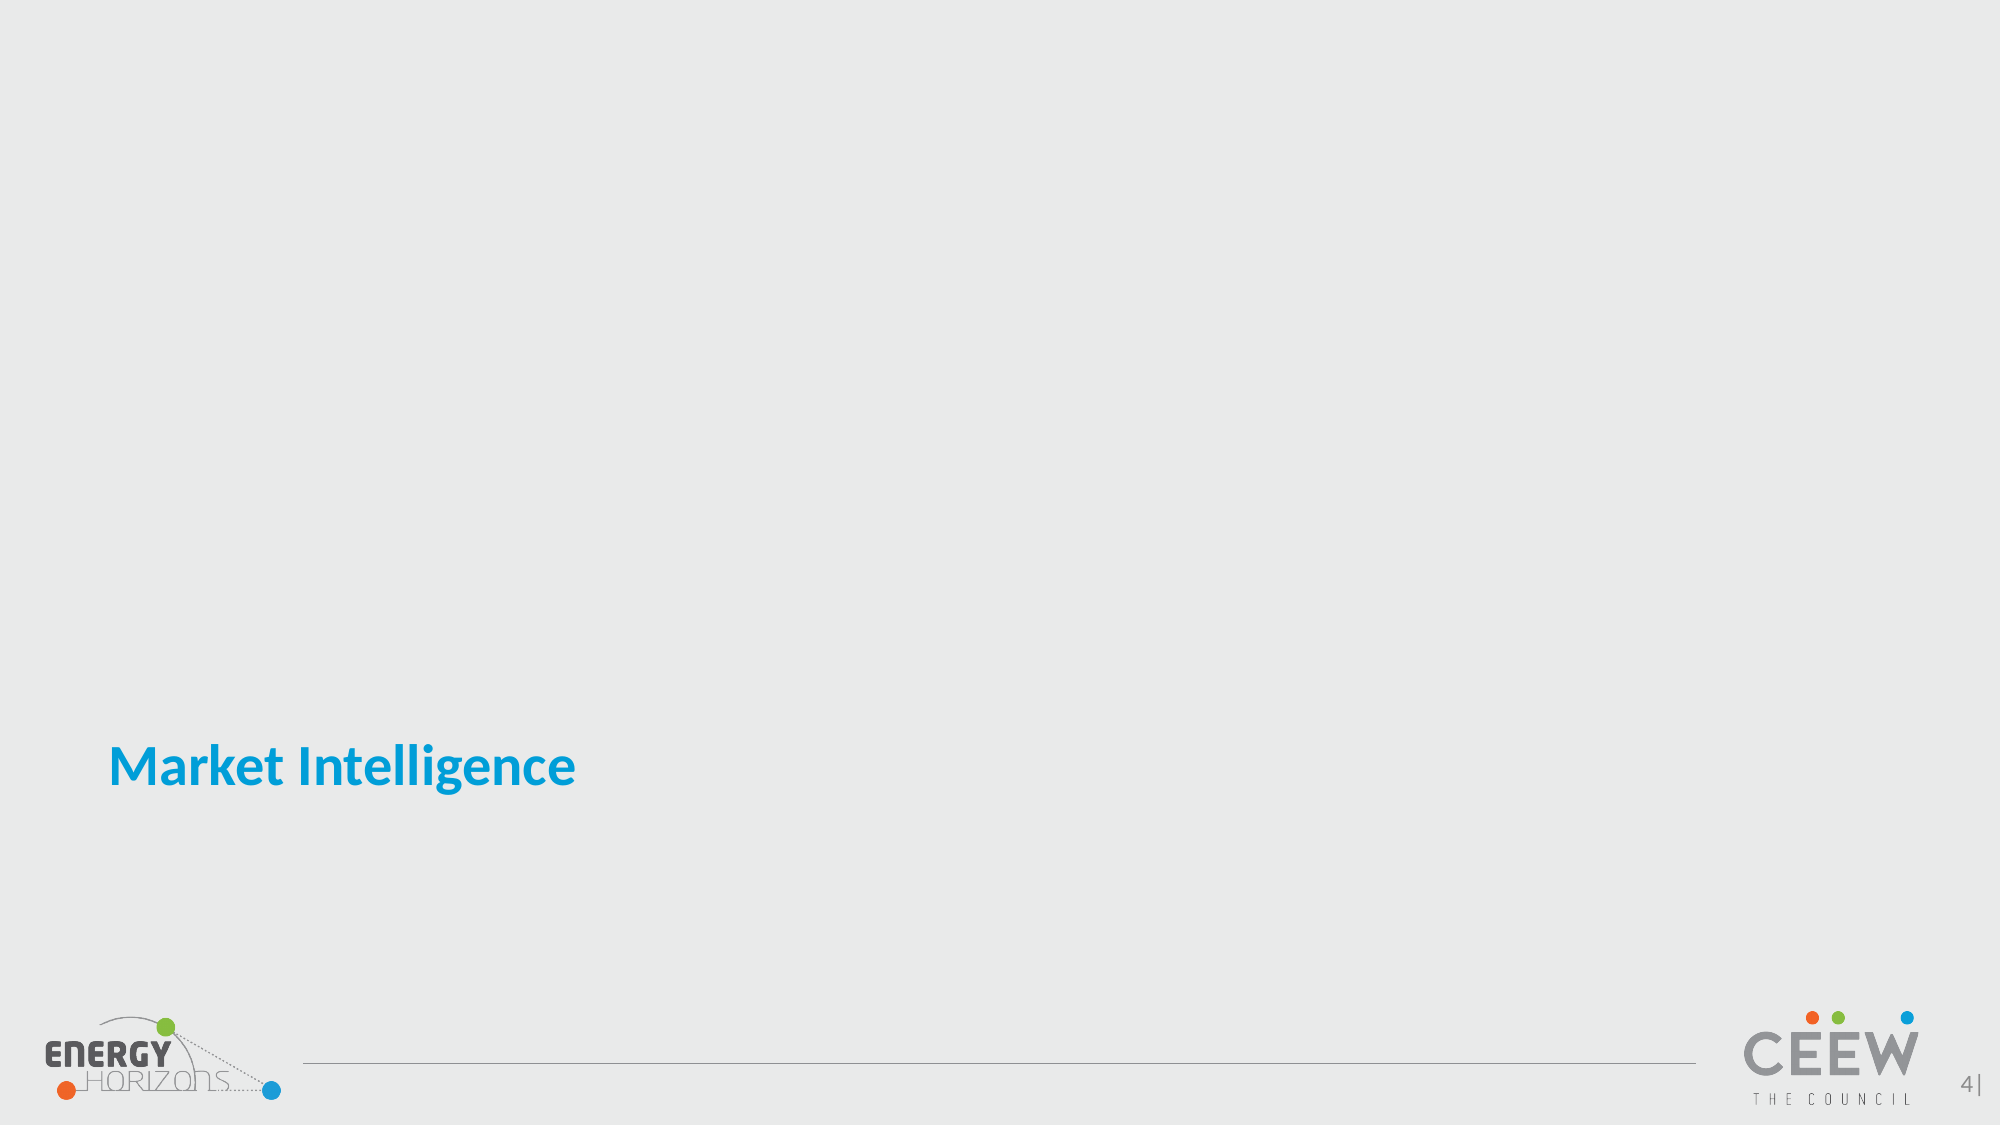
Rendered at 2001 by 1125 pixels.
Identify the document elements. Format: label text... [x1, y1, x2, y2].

slide_number 4| [1873, 1052, 2000, 1113]
title Market Intelligence [108, 720, 1981, 817]
picture [0, 943, 326, 1125]
picture [1744, 1011, 1919, 1105]
